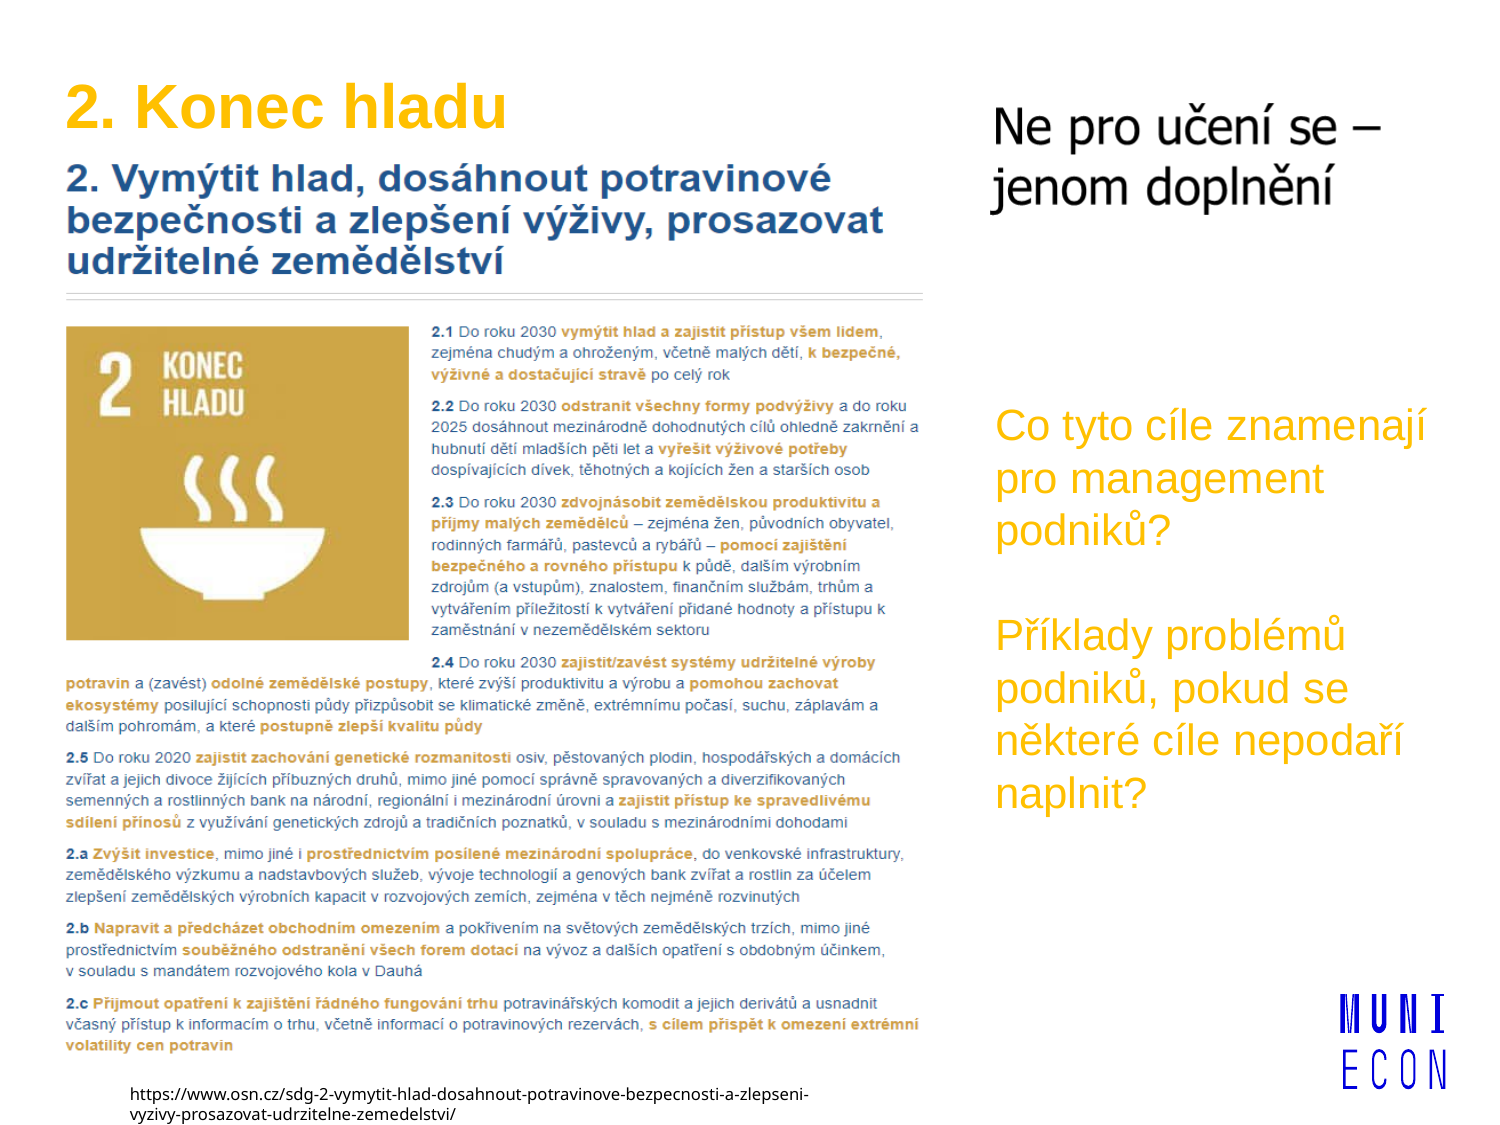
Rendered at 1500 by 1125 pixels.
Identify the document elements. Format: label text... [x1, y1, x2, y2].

title 2. Konec hladu [64, 78, 960, 153]
list Co tyto cíle znamenají pro management podniků? Příklady problémů podniků, pokud se některé cíle nepodaří naplnit? [986, 397, 1447, 852]
picture [962, 77, 1500, 245]
text_box https://www.osn.cz/sdg-2-vymytit-hlad-dosahnout-potravinove-bezpecnosti-a-zlepseni-vyzivy-prosazovat-udrzitelne-zemedelstvi/ [115, 1076, 866, 1125]
picture [35, 151, 935, 1062]
